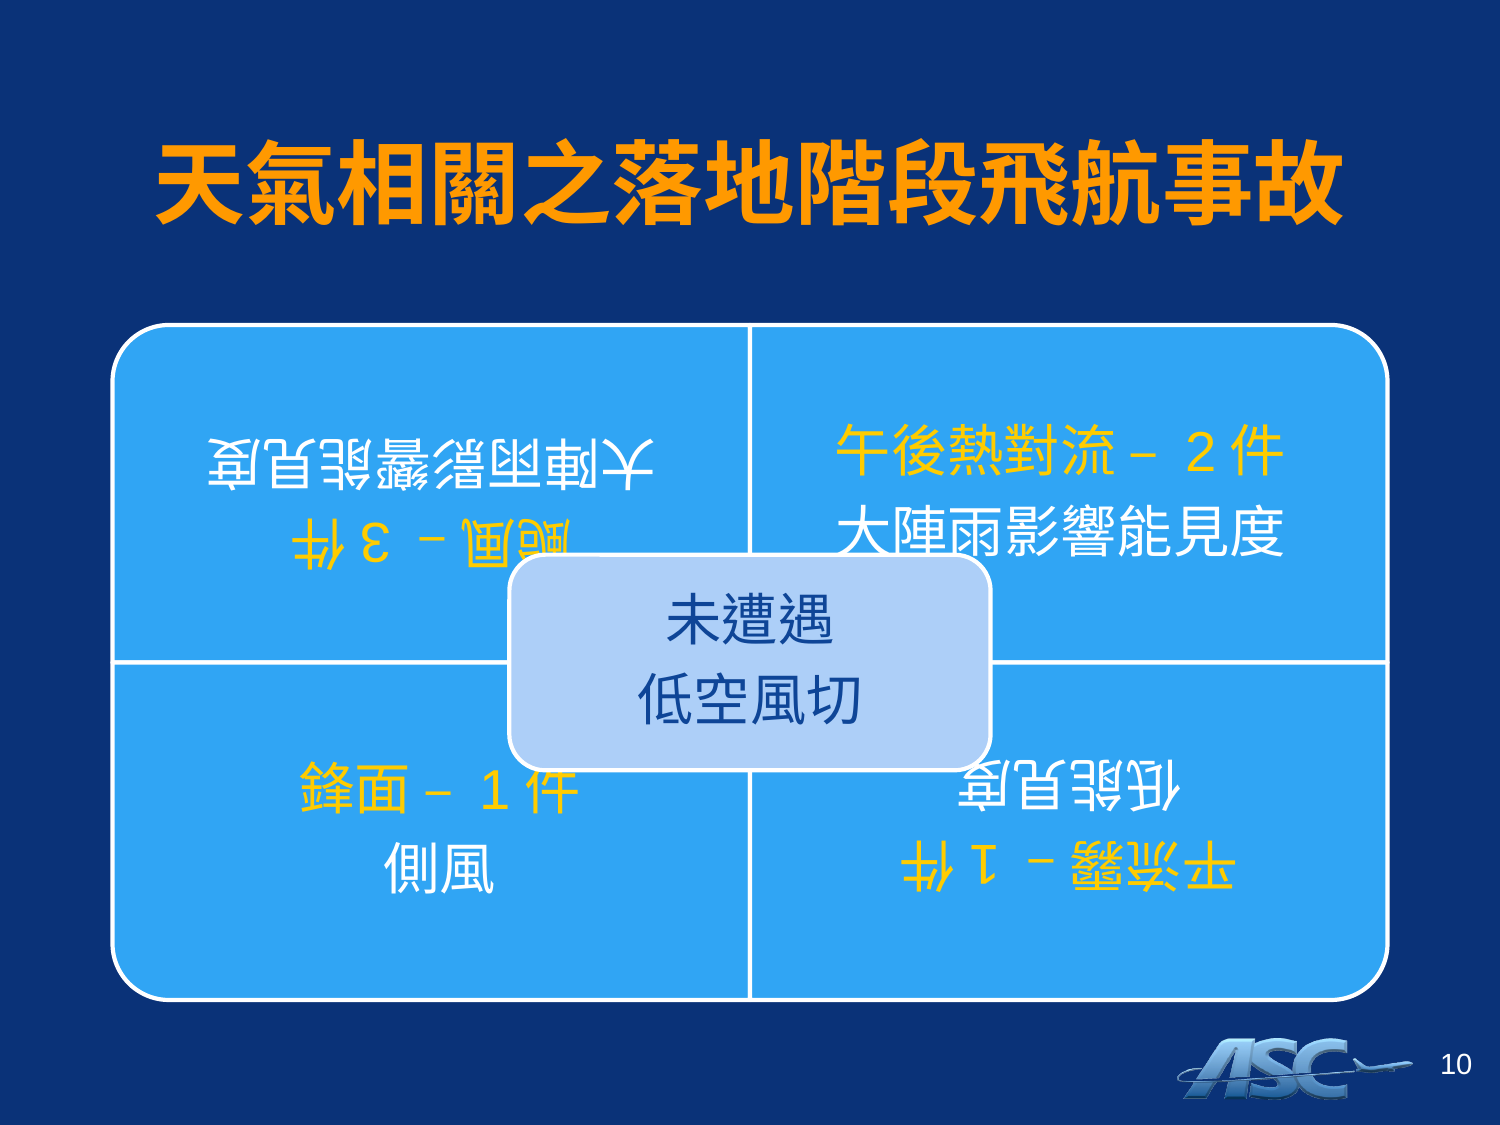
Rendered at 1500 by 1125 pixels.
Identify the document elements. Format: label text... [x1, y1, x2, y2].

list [112, 324, 1388, 1001]
title 天氣相關之落地階段飛航事故 [112, 87, 1388, 276]
slide_number 10 [1386, 1036, 1488, 1101]
picture [1175, 1038, 1386, 1100]
